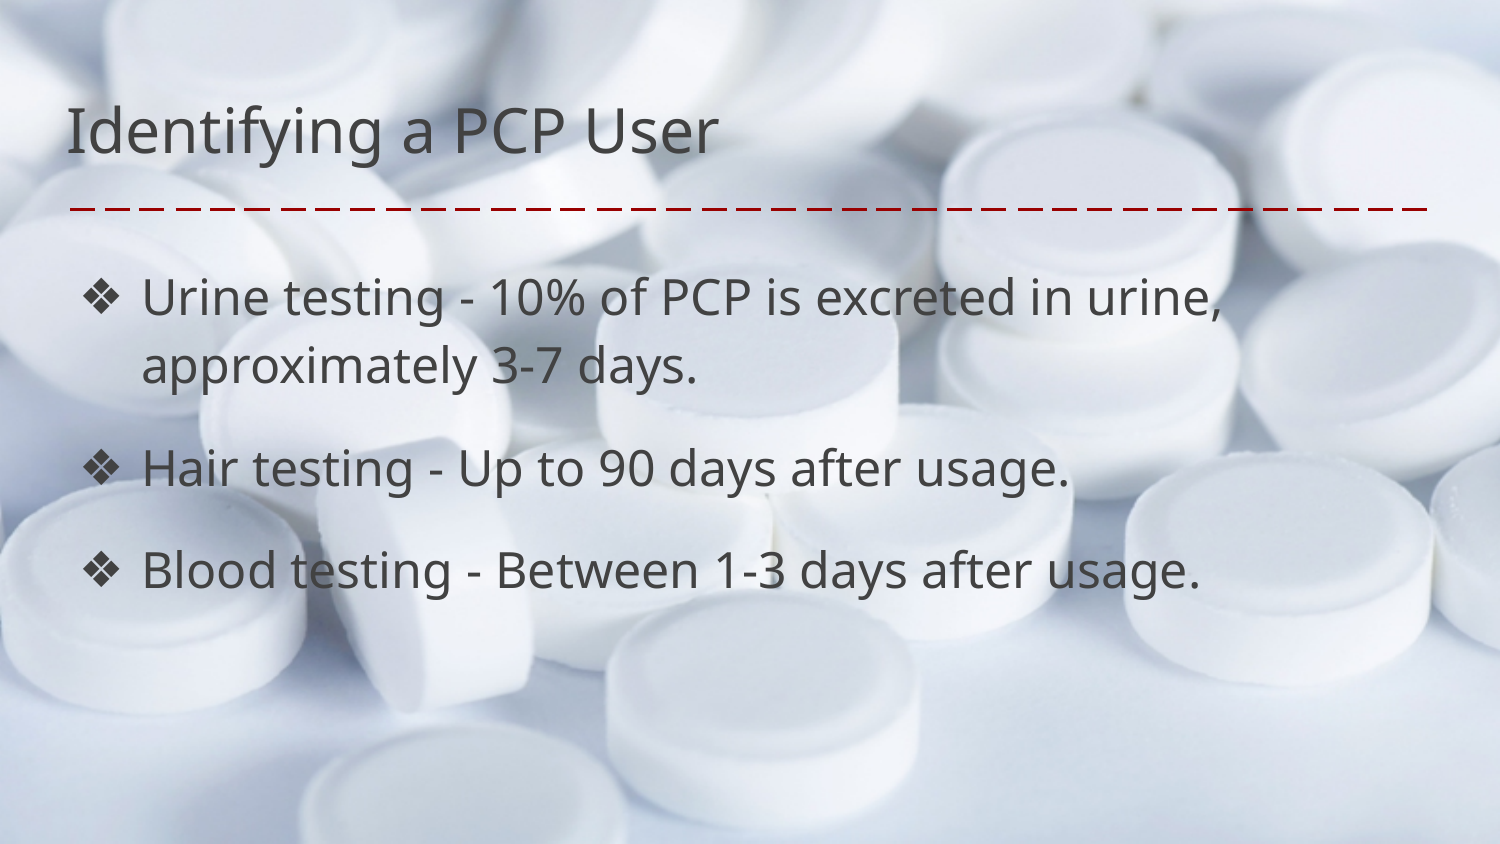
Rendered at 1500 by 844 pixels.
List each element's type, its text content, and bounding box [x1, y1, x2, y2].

title Identifying a PCP User [51, 61, 1449, 182]
list Urine testing - 10% of PCP is excreted in urine, approximately 3-7 days. Hair testing - Up to 90 days after usage. Blood testing - Between 1-3 days after usage. [51, 240, 1449, 750]
picture [0, 0, 1500, 844]
